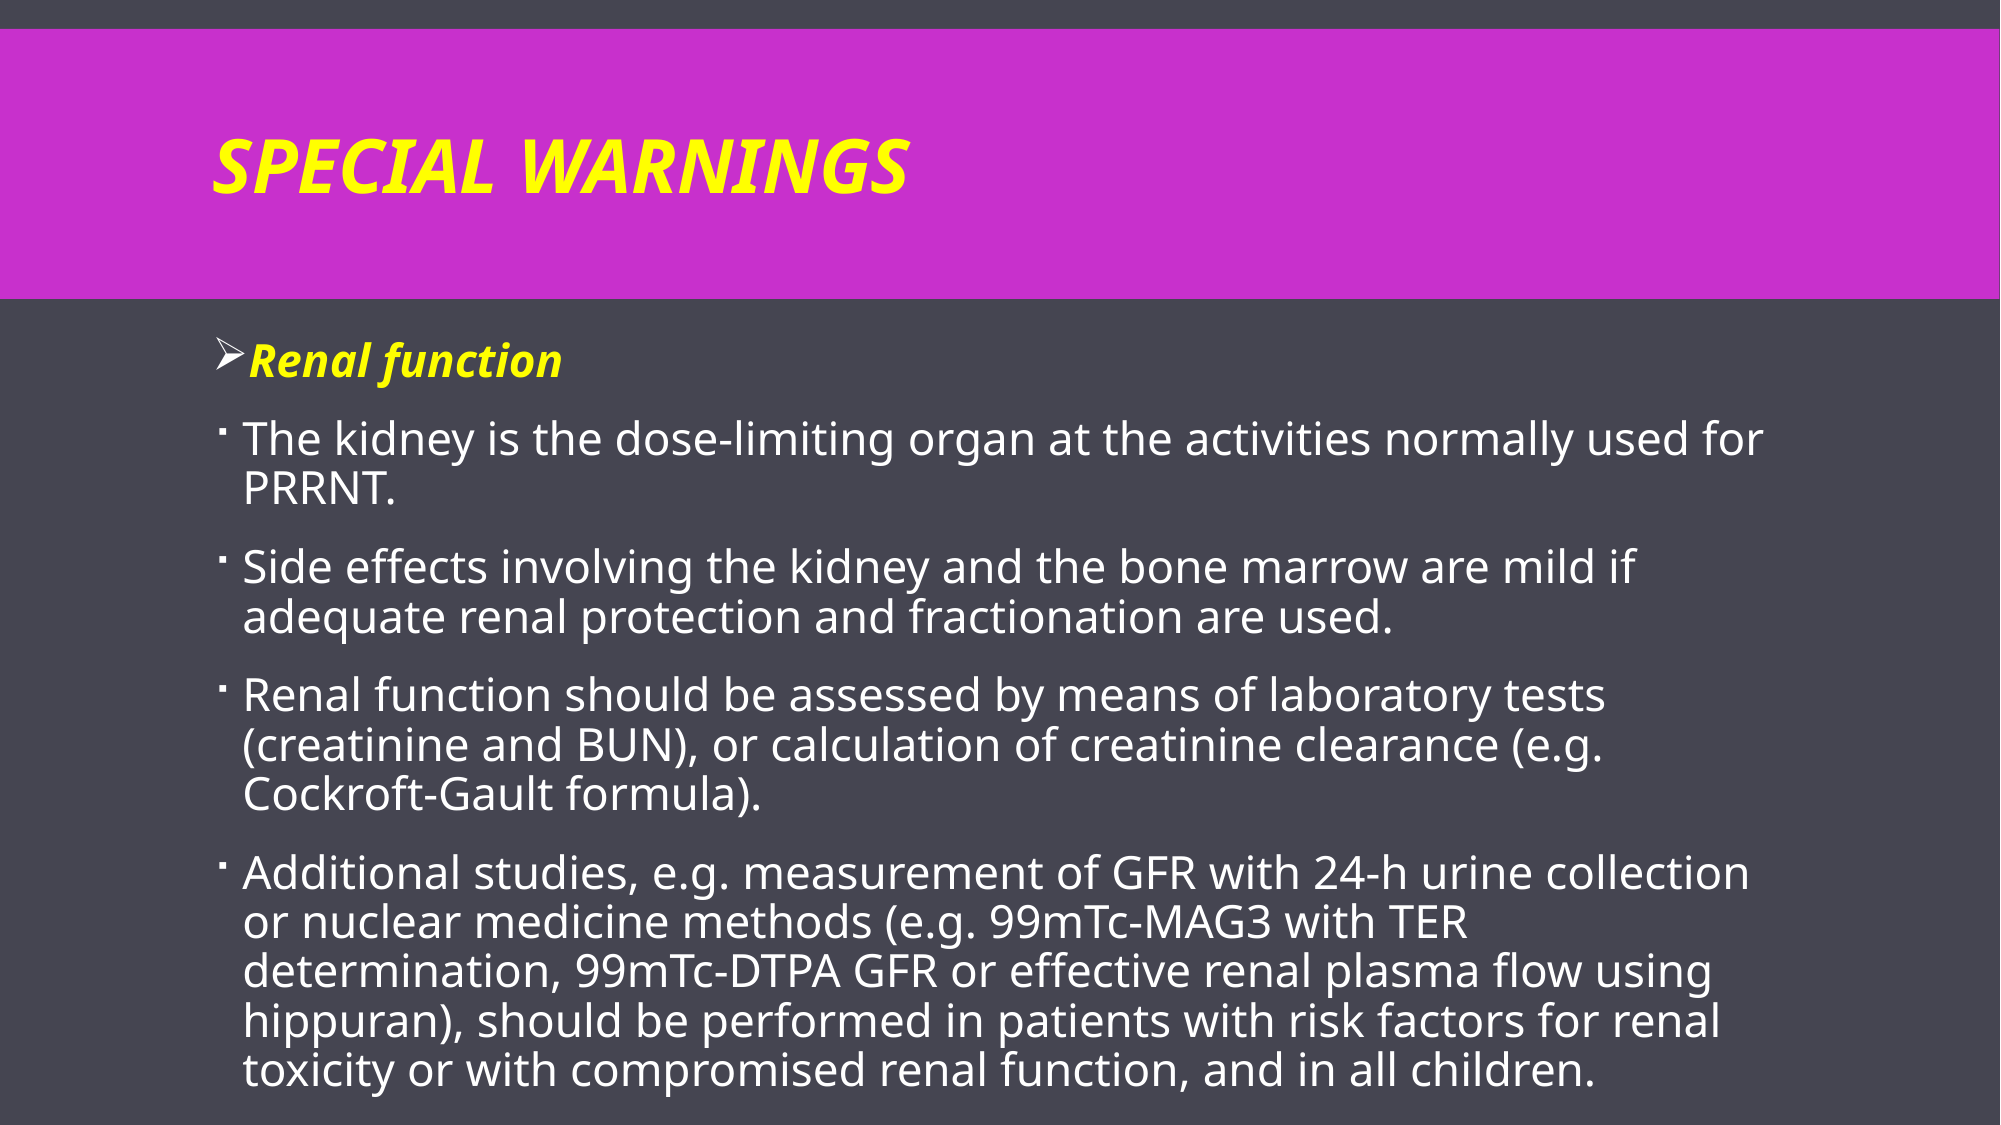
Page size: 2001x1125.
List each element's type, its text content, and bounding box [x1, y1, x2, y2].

list Renal function The kidney is the dose-limiting organ at the activities normally used for PRRNT. Side effects involving the kidney and the bone marrow are mild if adequate renal protection and fractionation are used. Renal function should be assessed by means of laboratory tests (creatinine and BUN), or calculation of creatinine clearance (e.g. Cockroft-Gault formula). Additional studies, e.g. measurement of GFR with 24-h urine collection or nuclear medicine methods (e.g. 99mTc-MAG3 with TER determination, 99mTc-DTPA GFR or effective renal plasma flow using hippuran), should be performed in patients with risk factors for renal toxicity or with compromised renal function, and in all children. [197, 329, 1803, 1020]
title Special warnings [197, 46, 1803, 295]
